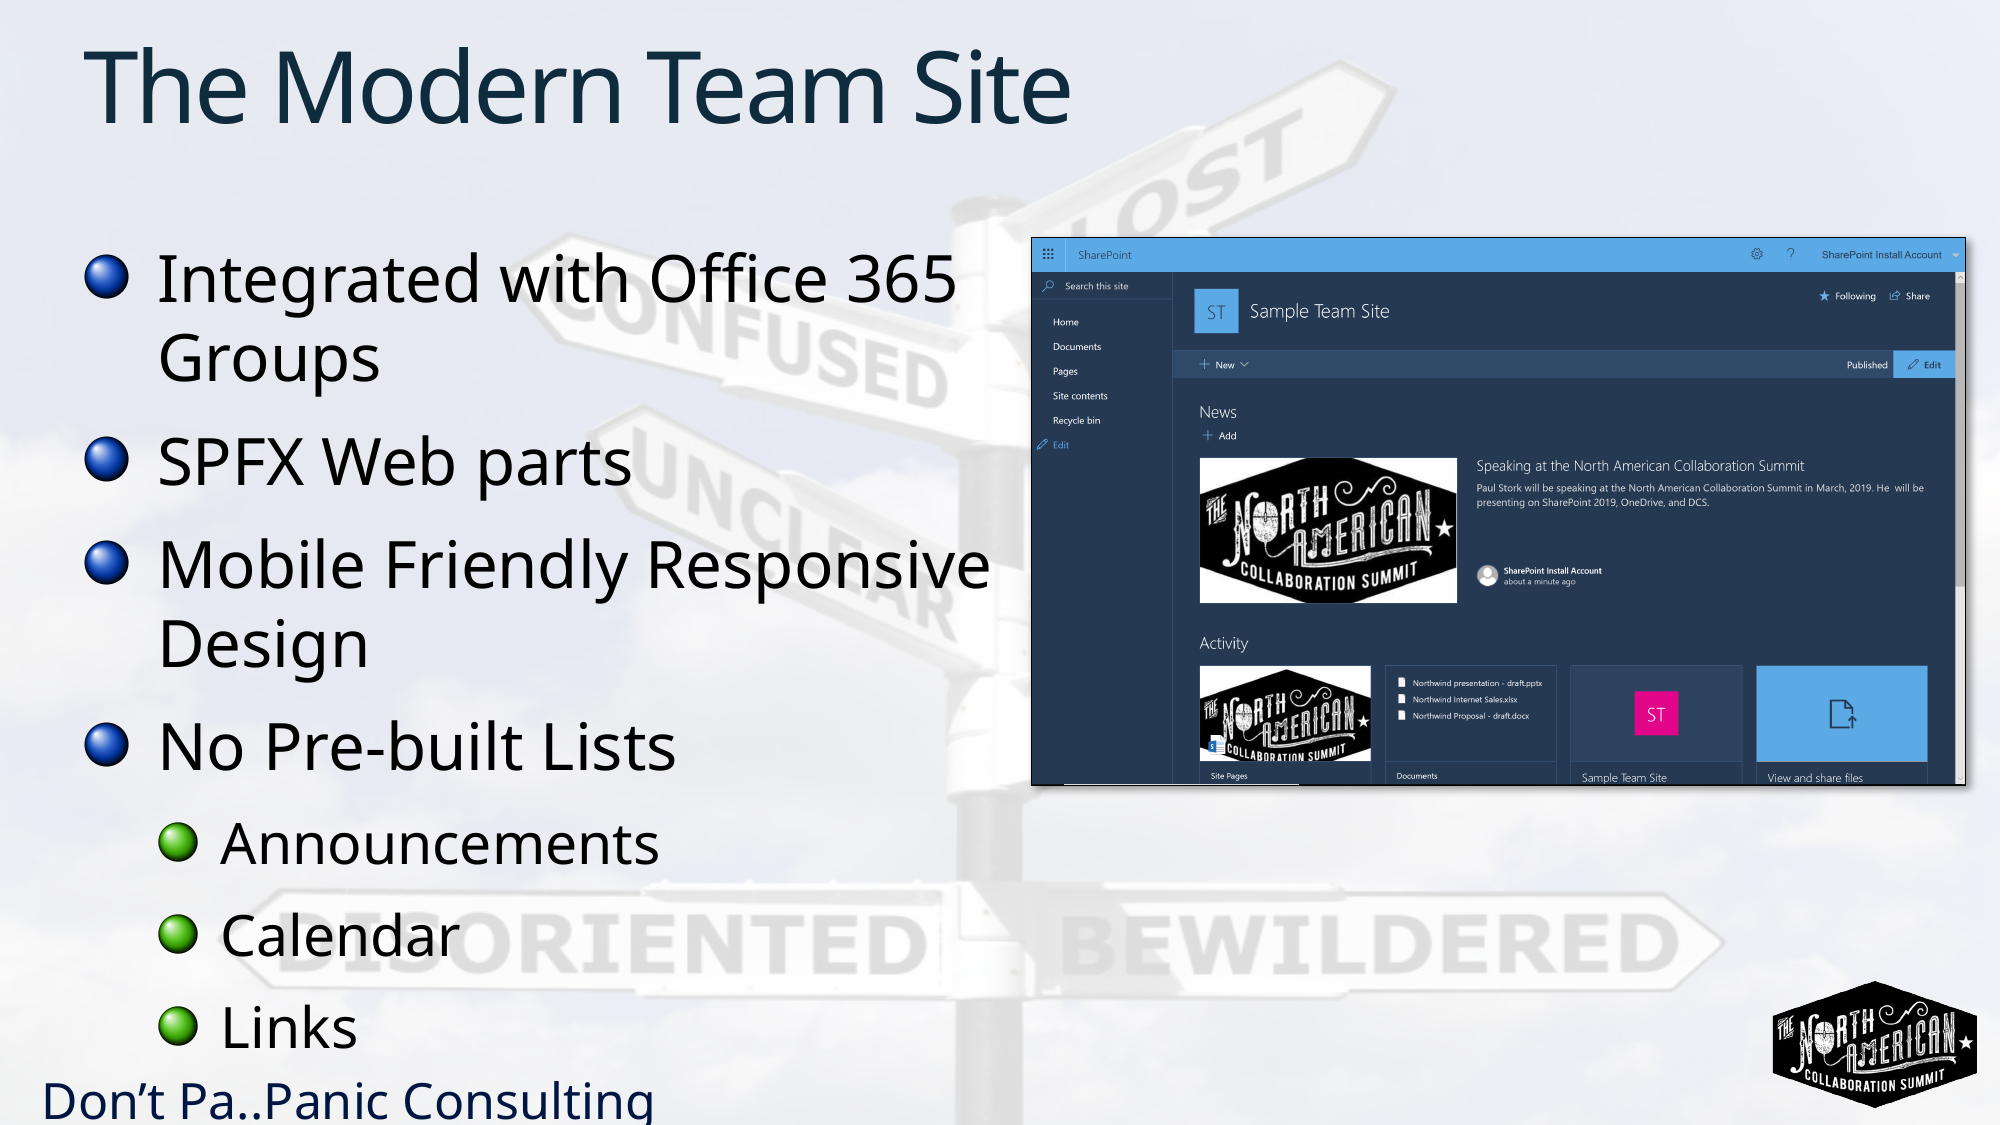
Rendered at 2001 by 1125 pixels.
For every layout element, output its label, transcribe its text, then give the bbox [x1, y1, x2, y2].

picture [1031, 237, 1966, 786]
title The Modern Team Site [83, 37, 1917, 147]
list Integrated with Office 365 Groups SPFX Web parts Mobile Friendly Responsive Design No Pre-built Lists Announcements Calendar Links [83, 237, 1032, 1063]
picture [1770, 976, 1978, 1112]
